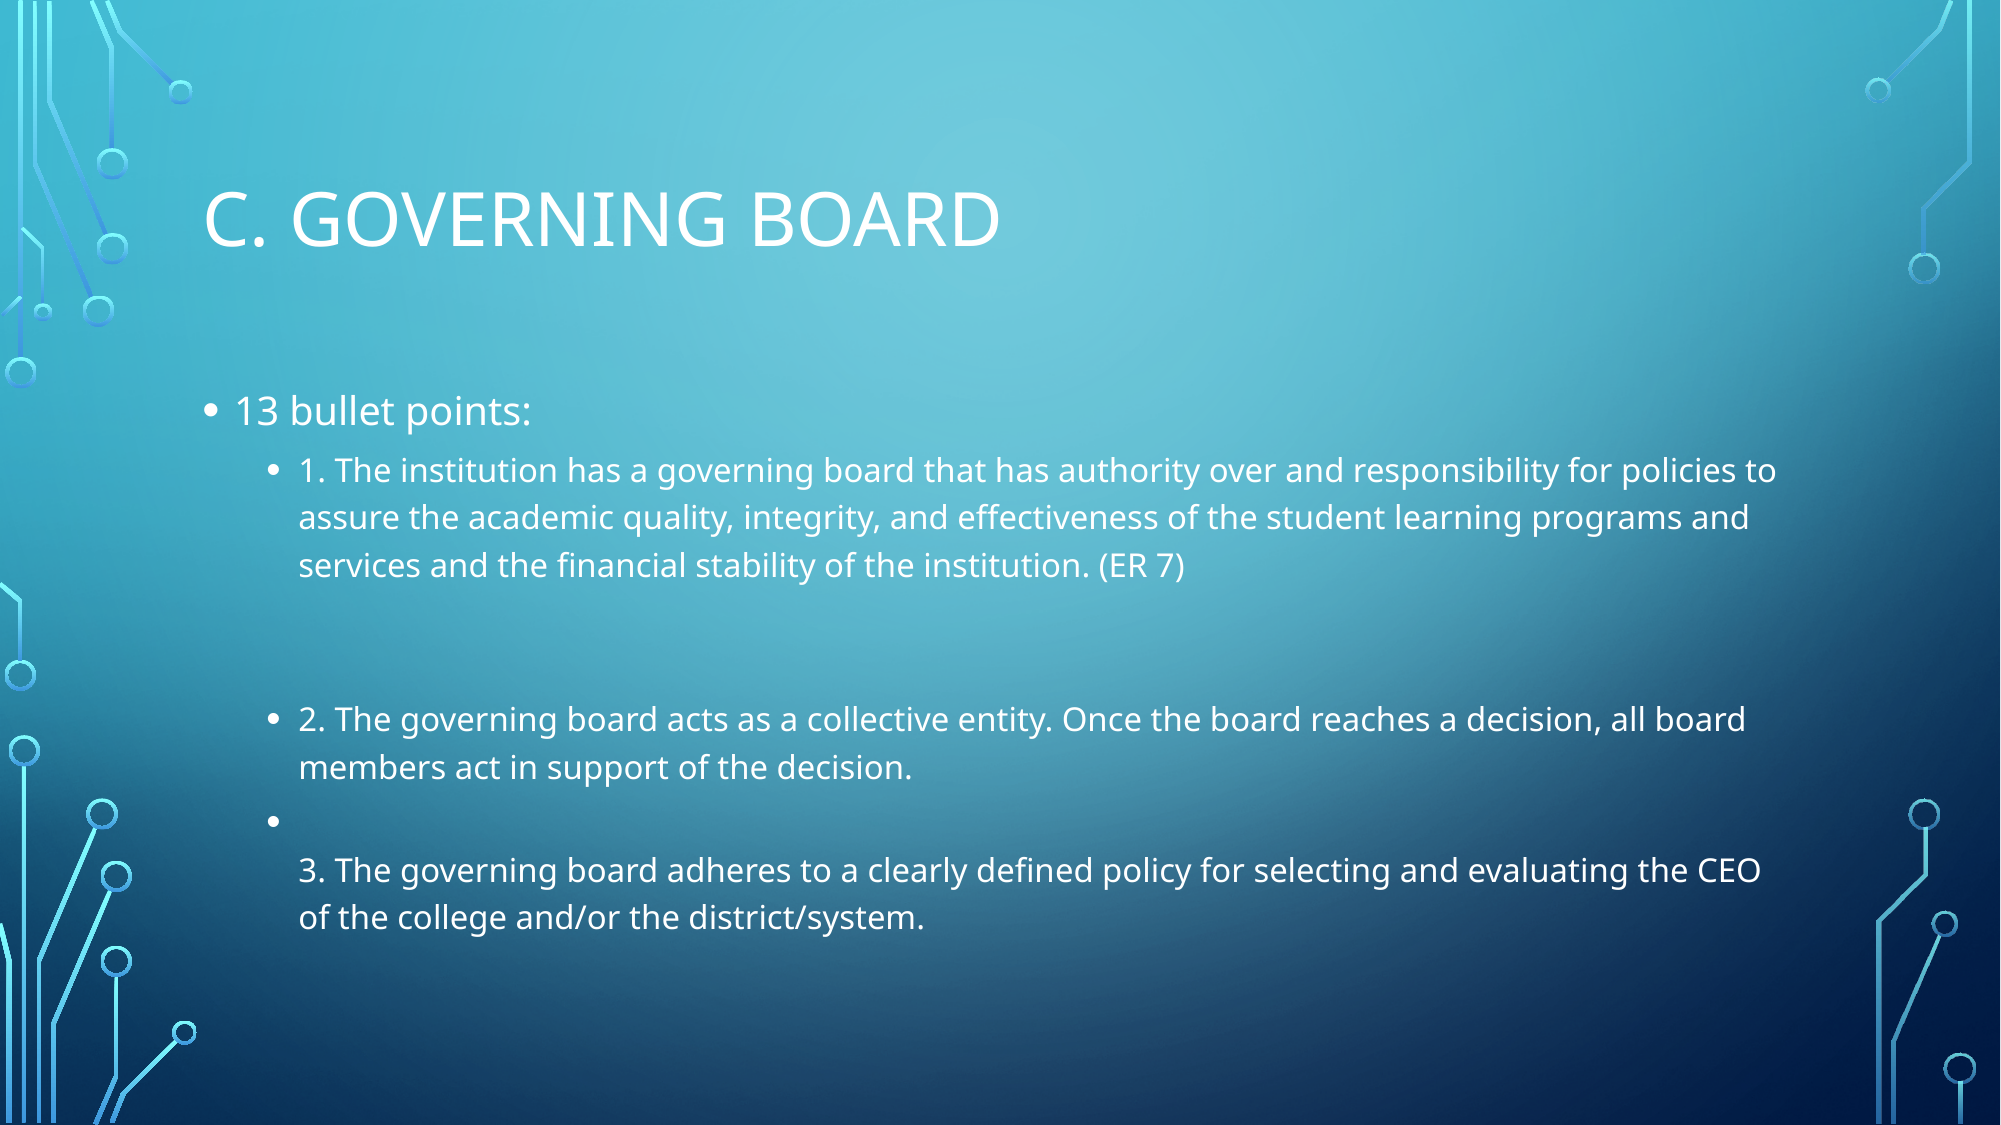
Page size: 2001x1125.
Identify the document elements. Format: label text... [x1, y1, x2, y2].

list 13 bullet points: 1. The institution has a governing board that has authority over and responsibility for policies to assure the academic quality, integrity, and effectiveness of the student learning programs and services and the financial stability of the institution. (ER 7) 2. The governing board acts as a collective entity. Once the board reaches a decision, all board members act in support of the decision. 3. The governing board adheres to a clearly defined policy for selecting and evaluating the CEO of the college and/or the district/system. [187, 369, 1813, 950]
title C. Governing board [187, 101, 1813, 344]
